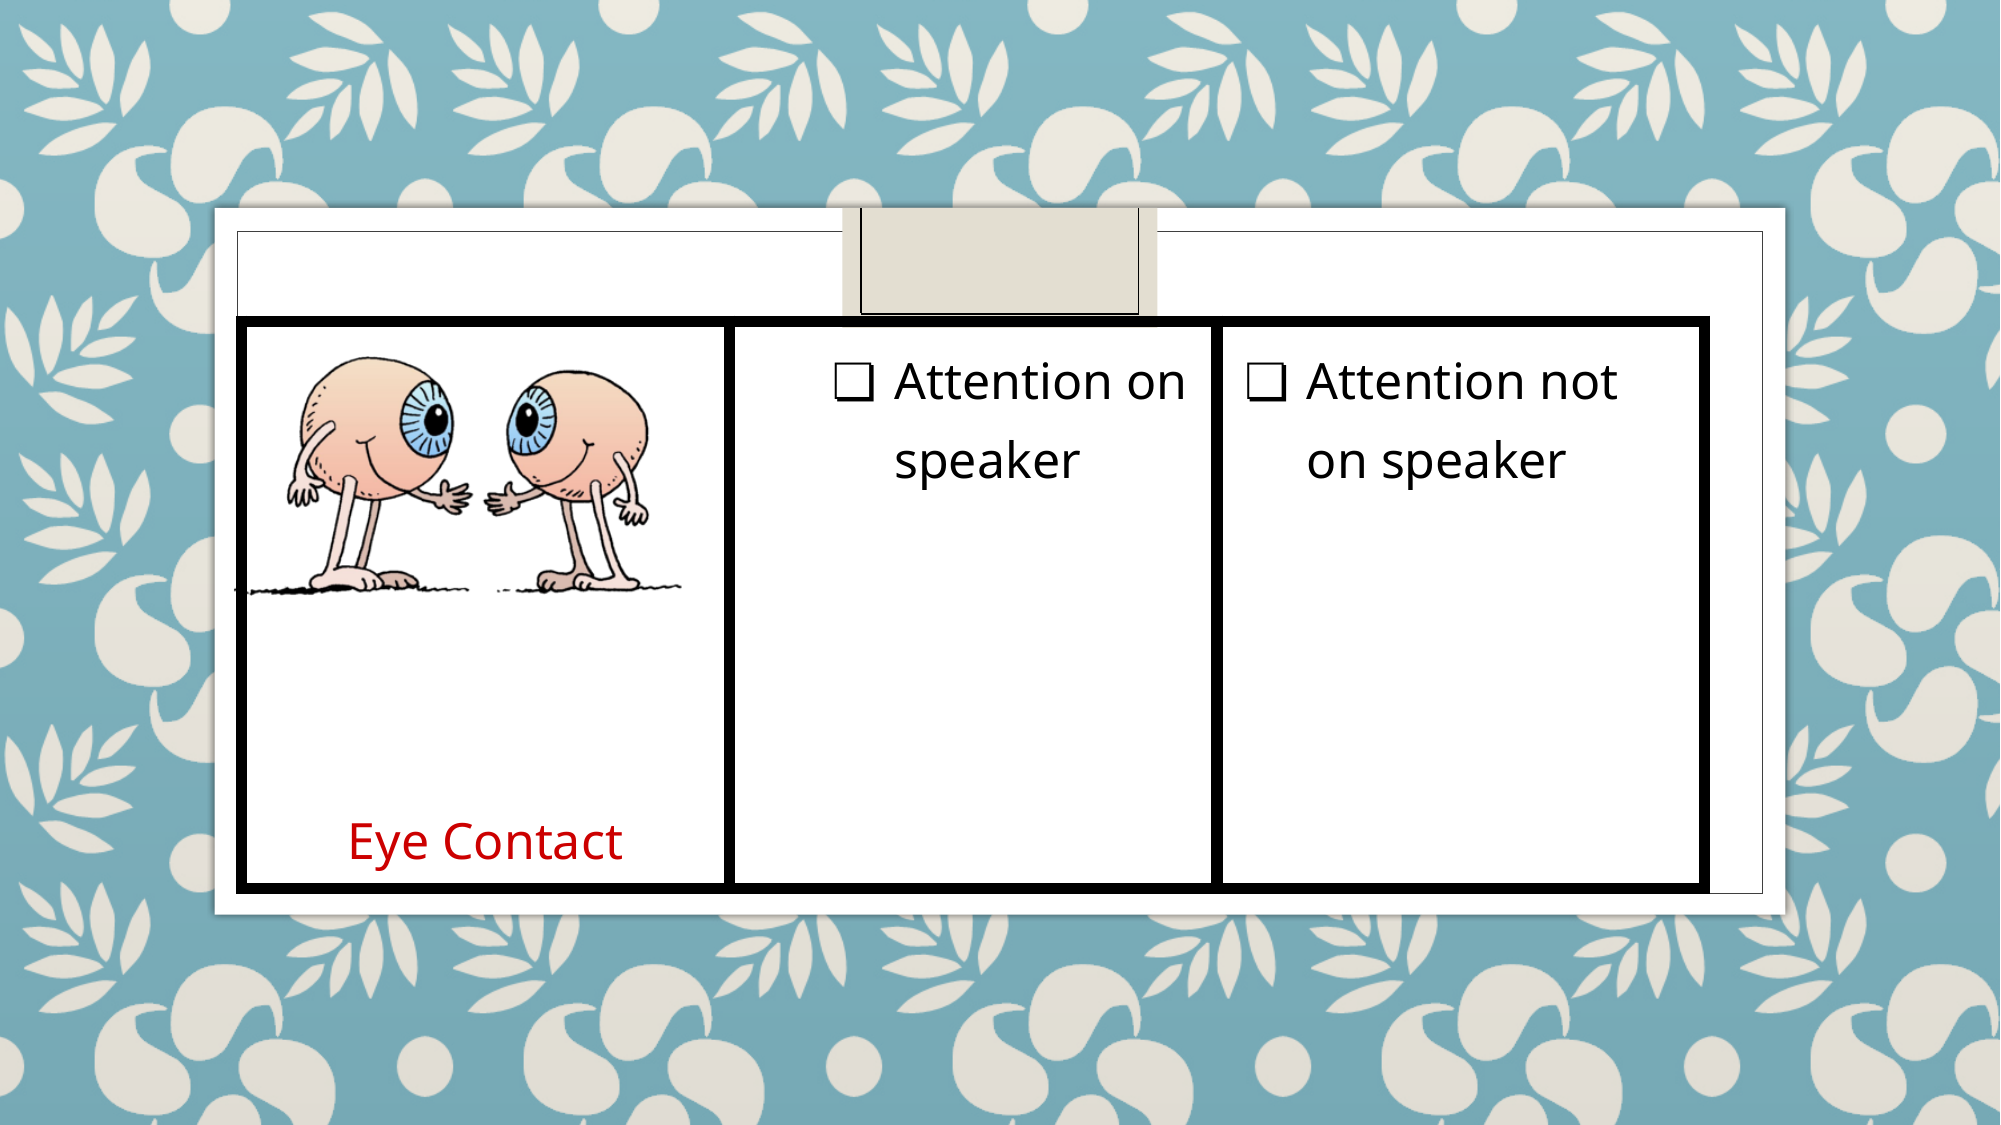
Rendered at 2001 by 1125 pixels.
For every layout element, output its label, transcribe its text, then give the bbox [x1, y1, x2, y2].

table_header Eye Contact [247, 327, 724, 883]
picture [233, 355, 683, 609]
table_header Attention not on speaker [1223, 327, 1699, 883]
table_header Attention on speaker [735, 327, 1211, 883]
